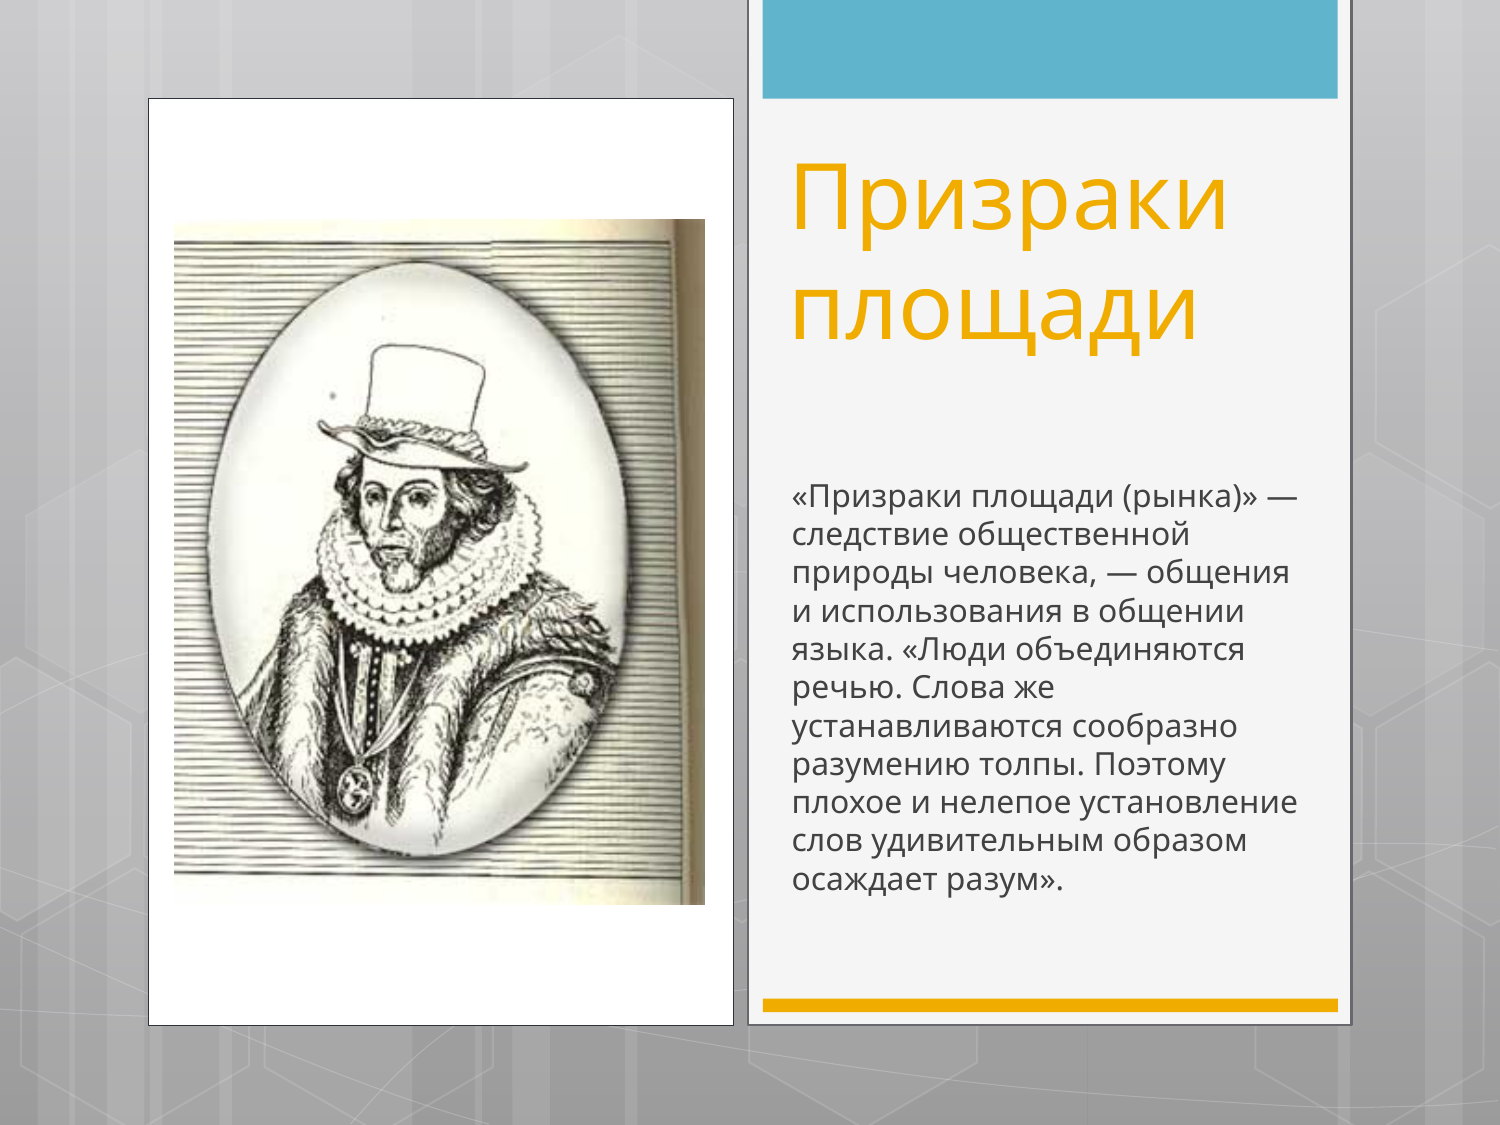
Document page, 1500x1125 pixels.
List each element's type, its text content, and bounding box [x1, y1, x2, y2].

picture [174, 219, 705, 906]
title Призраки площади [773, 125, 1316, 366]
list «Призраки площади (рынка)» — следствие общественной природы человека, — общения и использования в общении языка. «Люди объединяются речью. Слова же устанавливаются сообразно разумению толпы. Поэтому плохое и нелепое установление слов удивительным образом осаждает разум». [776, 468, 1319, 928]
